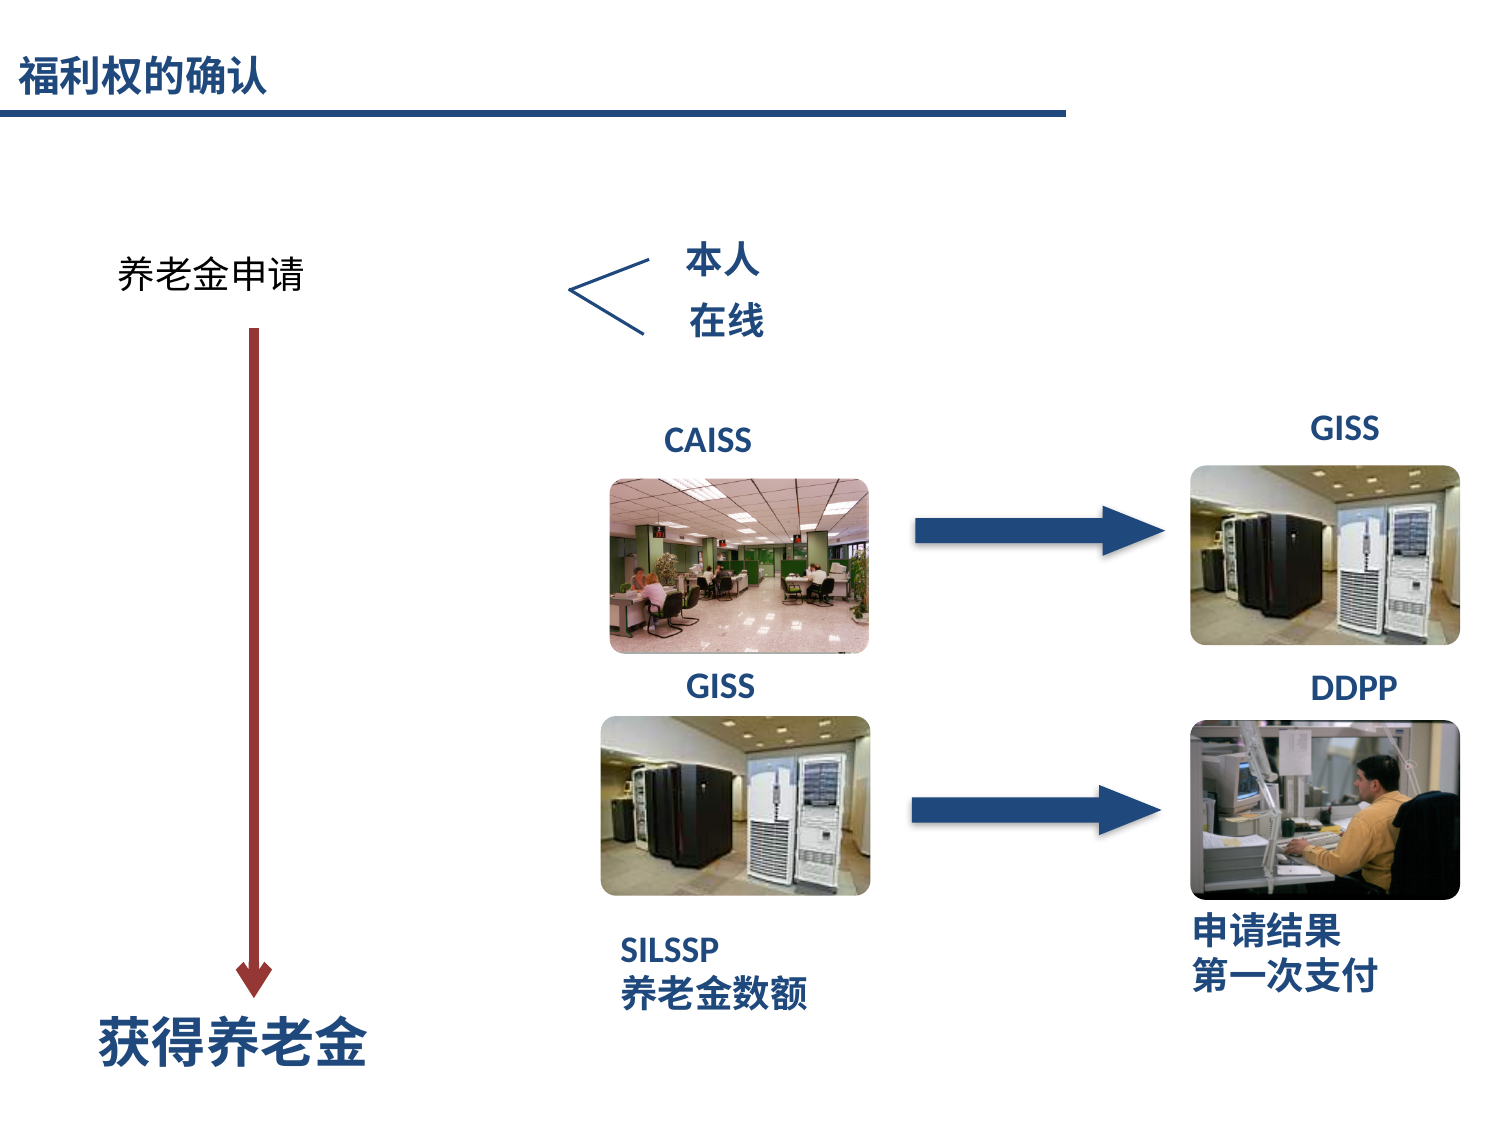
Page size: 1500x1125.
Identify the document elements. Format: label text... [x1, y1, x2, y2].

text_box 本人 [670, 229, 1042, 289]
picture [1190, 719, 1461, 901]
text_box DDPP [1295, 655, 1414, 716]
text_box GISS [671, 663, 771, 714]
text_box [915, 505, 1166, 556]
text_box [568, 288, 644, 335]
text_box SILSSP 养老金数额 [605, 917, 1010, 1023]
text_box CAISS [649, 407, 768, 468]
text_box GISS [1295, 395, 1395, 456]
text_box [570, 259, 650, 290]
text_box 养老金申请 [76, 243, 384, 304]
picture [600, 715, 871, 896]
picture [609, 478, 870, 655]
text_box [911, 785, 1162, 836]
text_box 获得养老金 [82, 1001, 1111, 1082]
picture [1190, 465, 1461, 646]
text_box 在线 [674, 289, 1046, 349]
text_box 申请结果 第一次支付 [1177, 899, 1488, 1005]
text_box 福利权的确认 [3, 0, 1156, 108]
